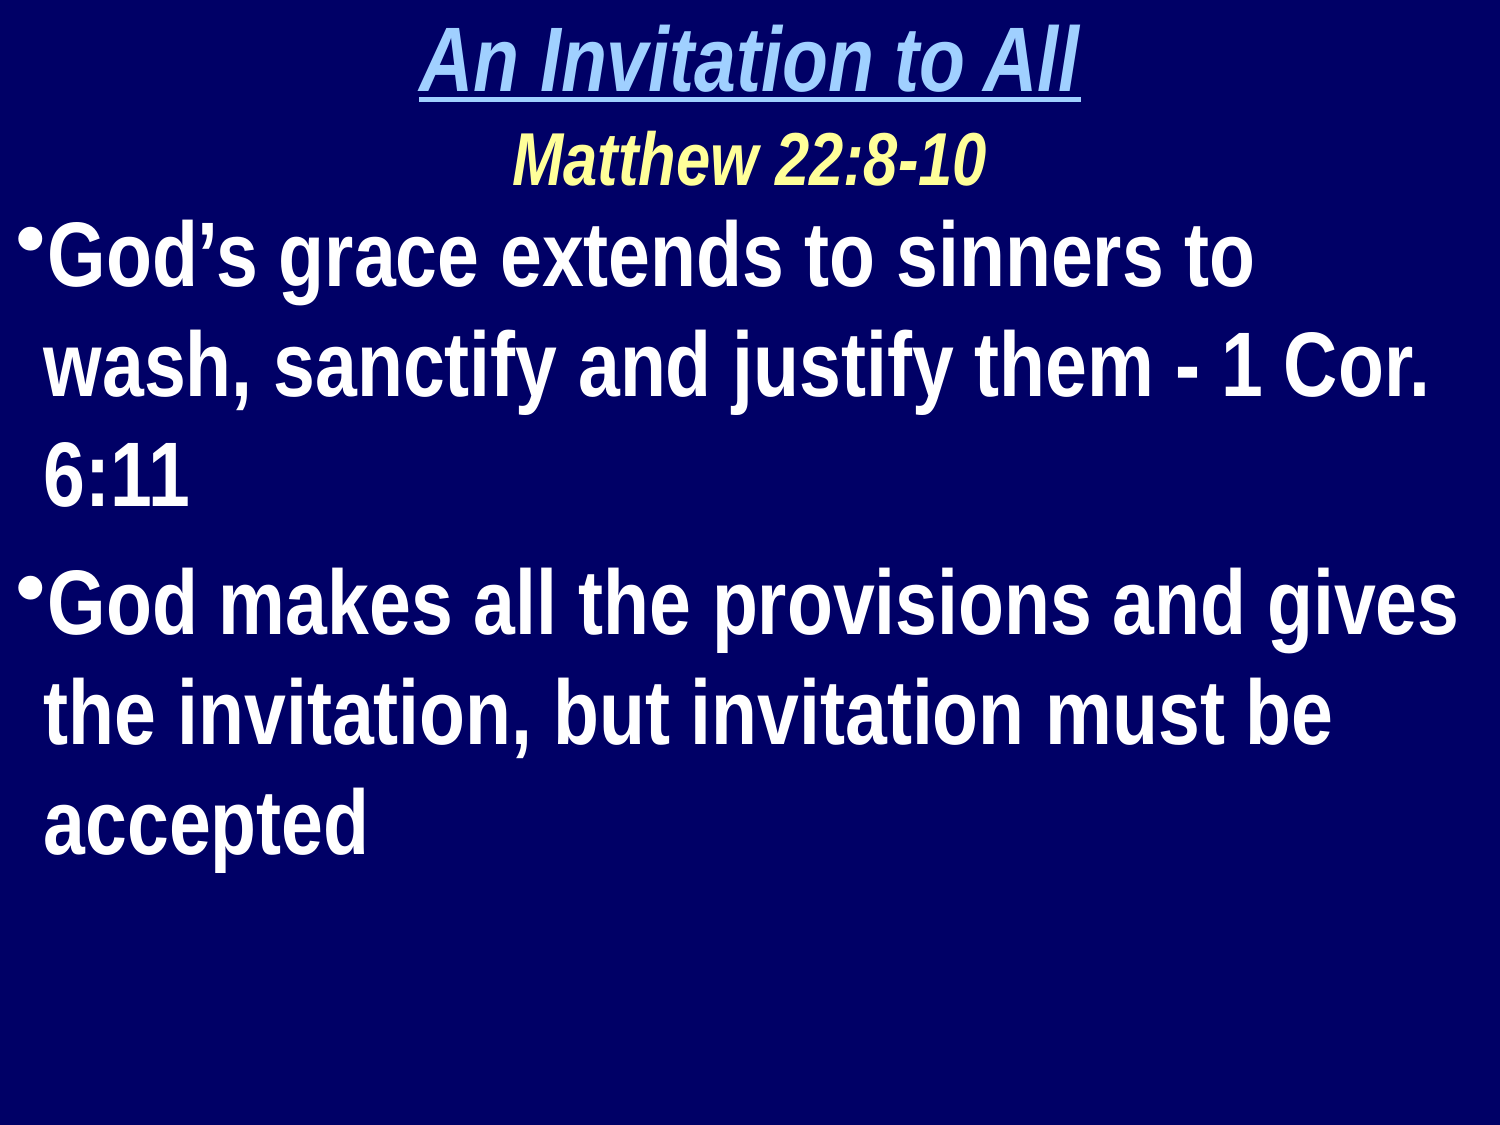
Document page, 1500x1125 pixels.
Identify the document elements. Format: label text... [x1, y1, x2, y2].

title An Invitation to All Matthew 22:8-10 [0, 0, 1500, 187]
list God’s grace extends to sinners to wash, sanctify and justify them - 1 Cor. 6:11 God makes all the provisions and gives the invitation, but invitation must be accepted [0, 187, 1500, 1125]
